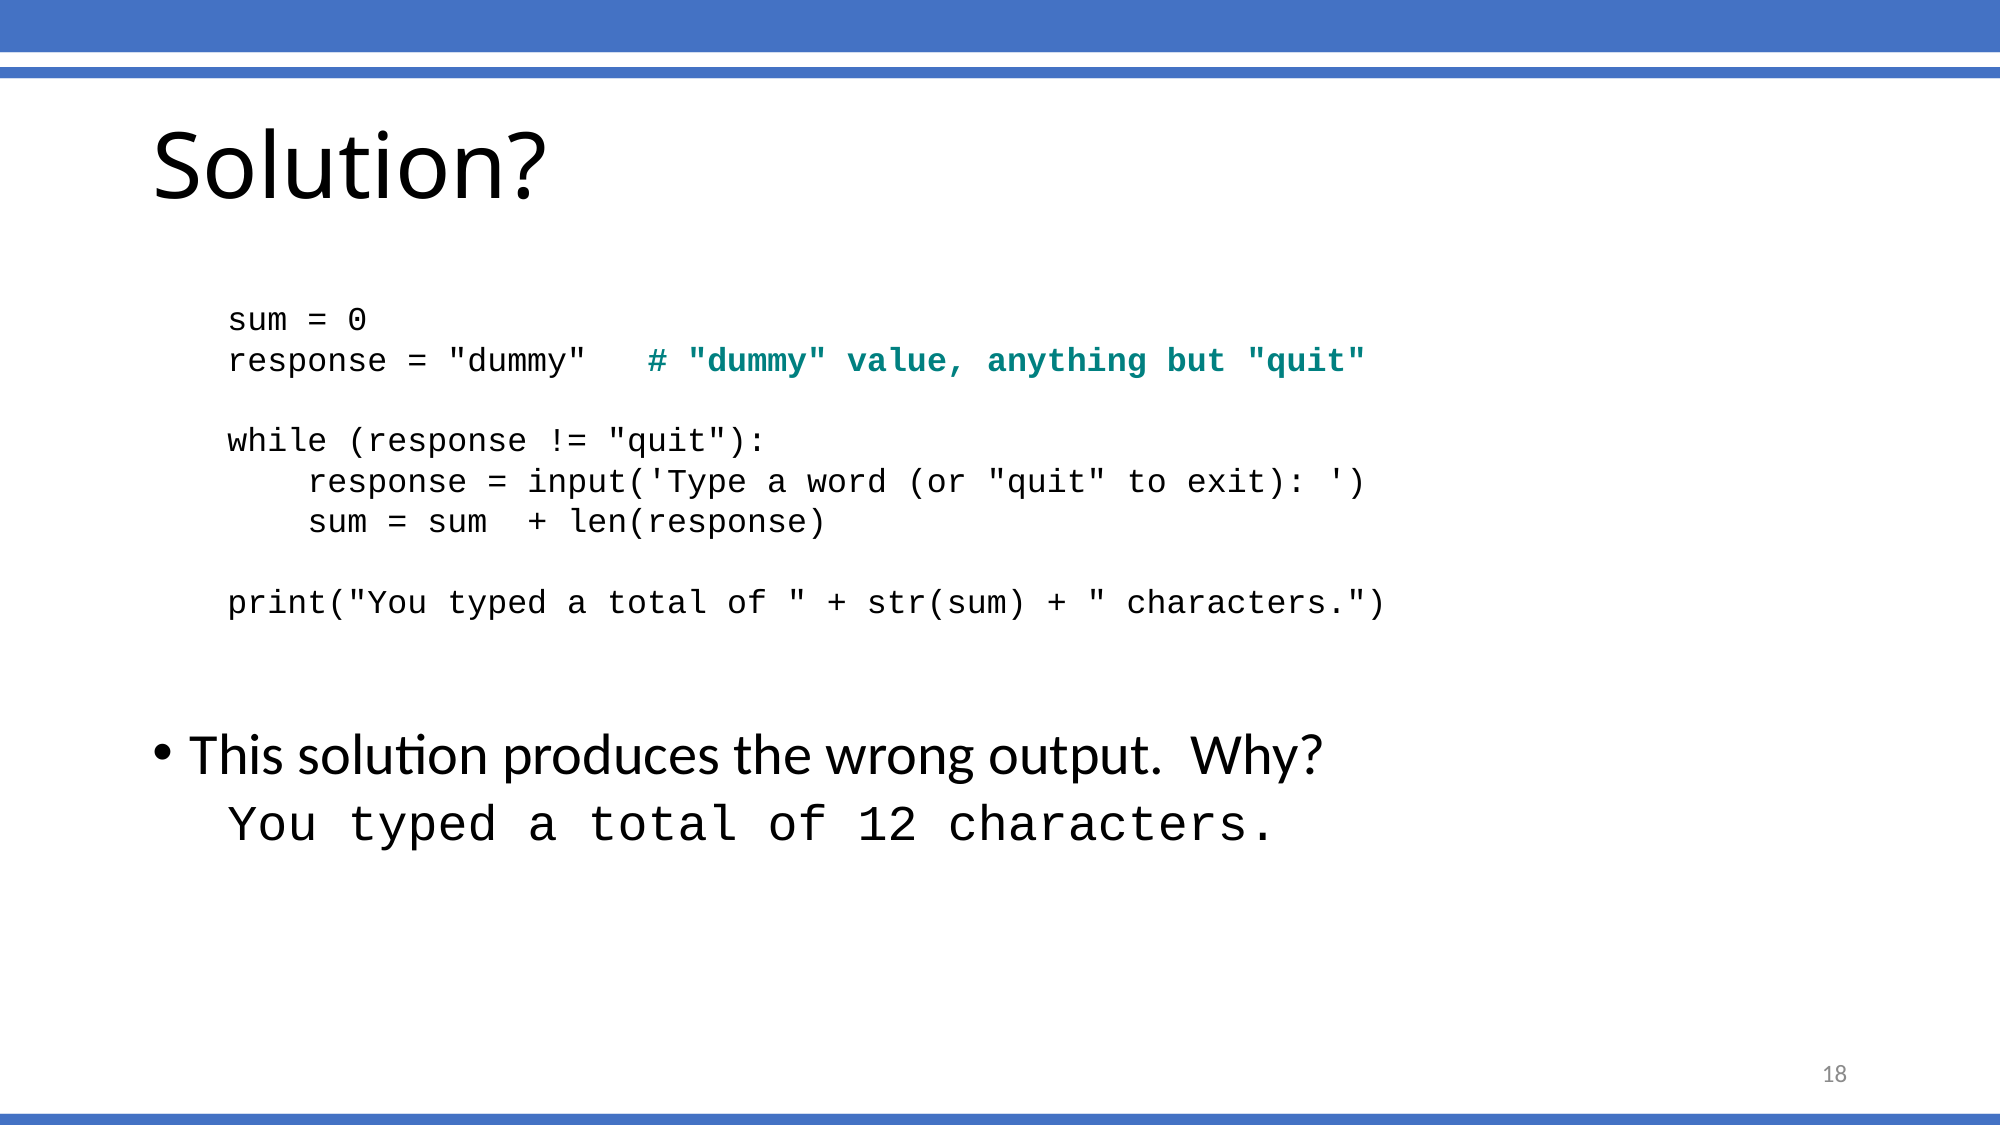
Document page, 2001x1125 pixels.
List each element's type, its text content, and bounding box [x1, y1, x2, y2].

title Solution? [137, 59, 1863, 278]
list sum = 0 response = "dummy" # "dummy" value, anything but "quit" while (response != "quit"): response = input('Type a word (or "quit" to exit): ') sum = sum + len(response) print("You typed a total of " + str(sum) + " characters.") This solution produces the wrong output. Why? You typed a total of 12 characters. [137, 299, 1863, 1014]
slide_number 18 [1412, 1042, 1863, 1103]
